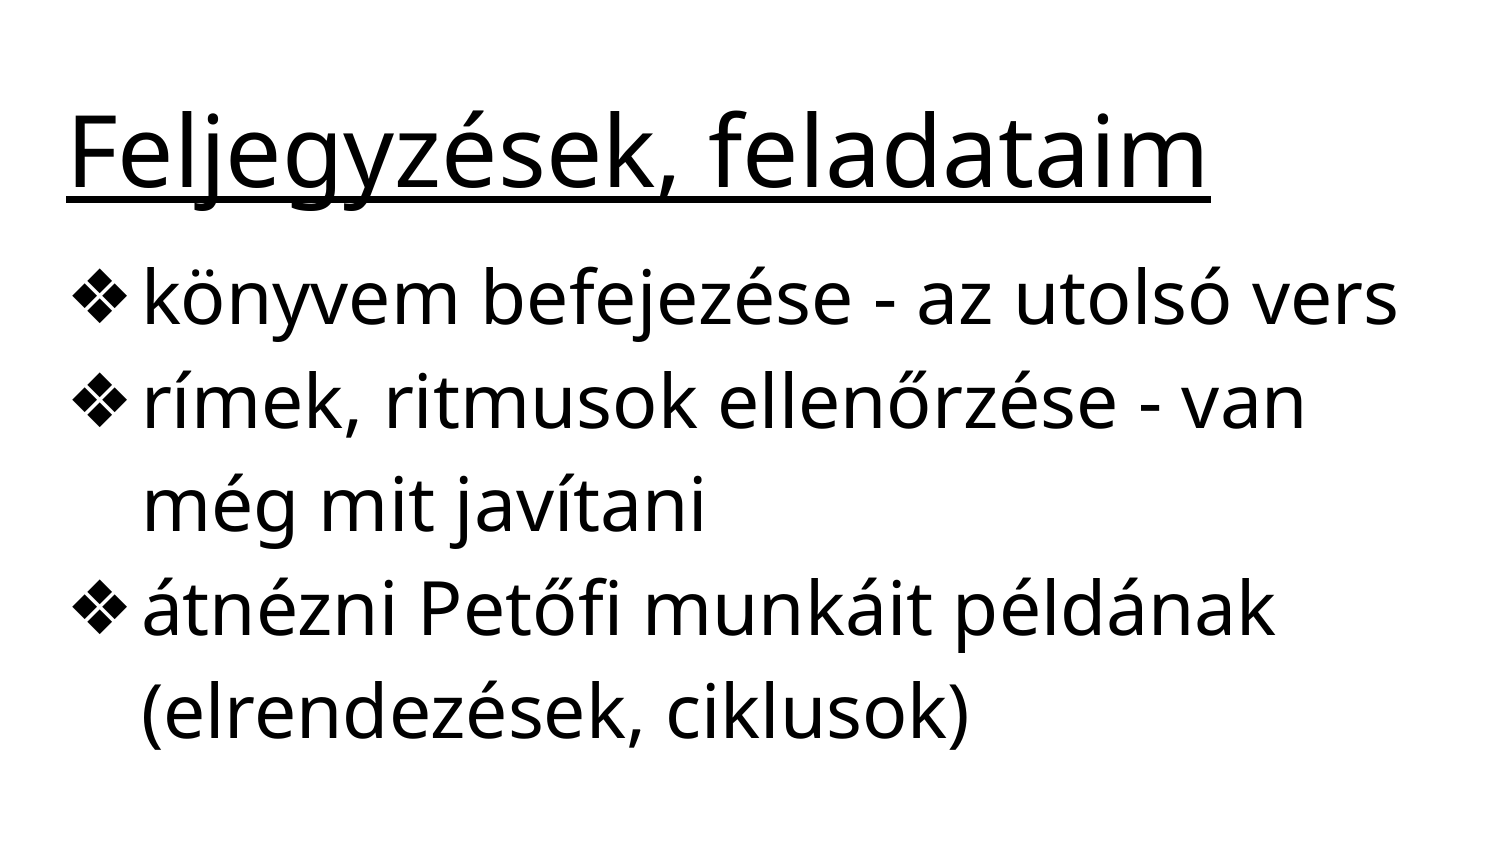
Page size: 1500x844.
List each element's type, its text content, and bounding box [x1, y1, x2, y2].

title Feljegyzések, feladataim [51, 72, 1449, 167]
list könyvem befejezése - az utolsó vers rímek, ritmusok ellenőrzése - van még mit javítani átnézni Petőfi munkáit példának (elrendezések, ciklusok) [51, 221, 1449, 814]
